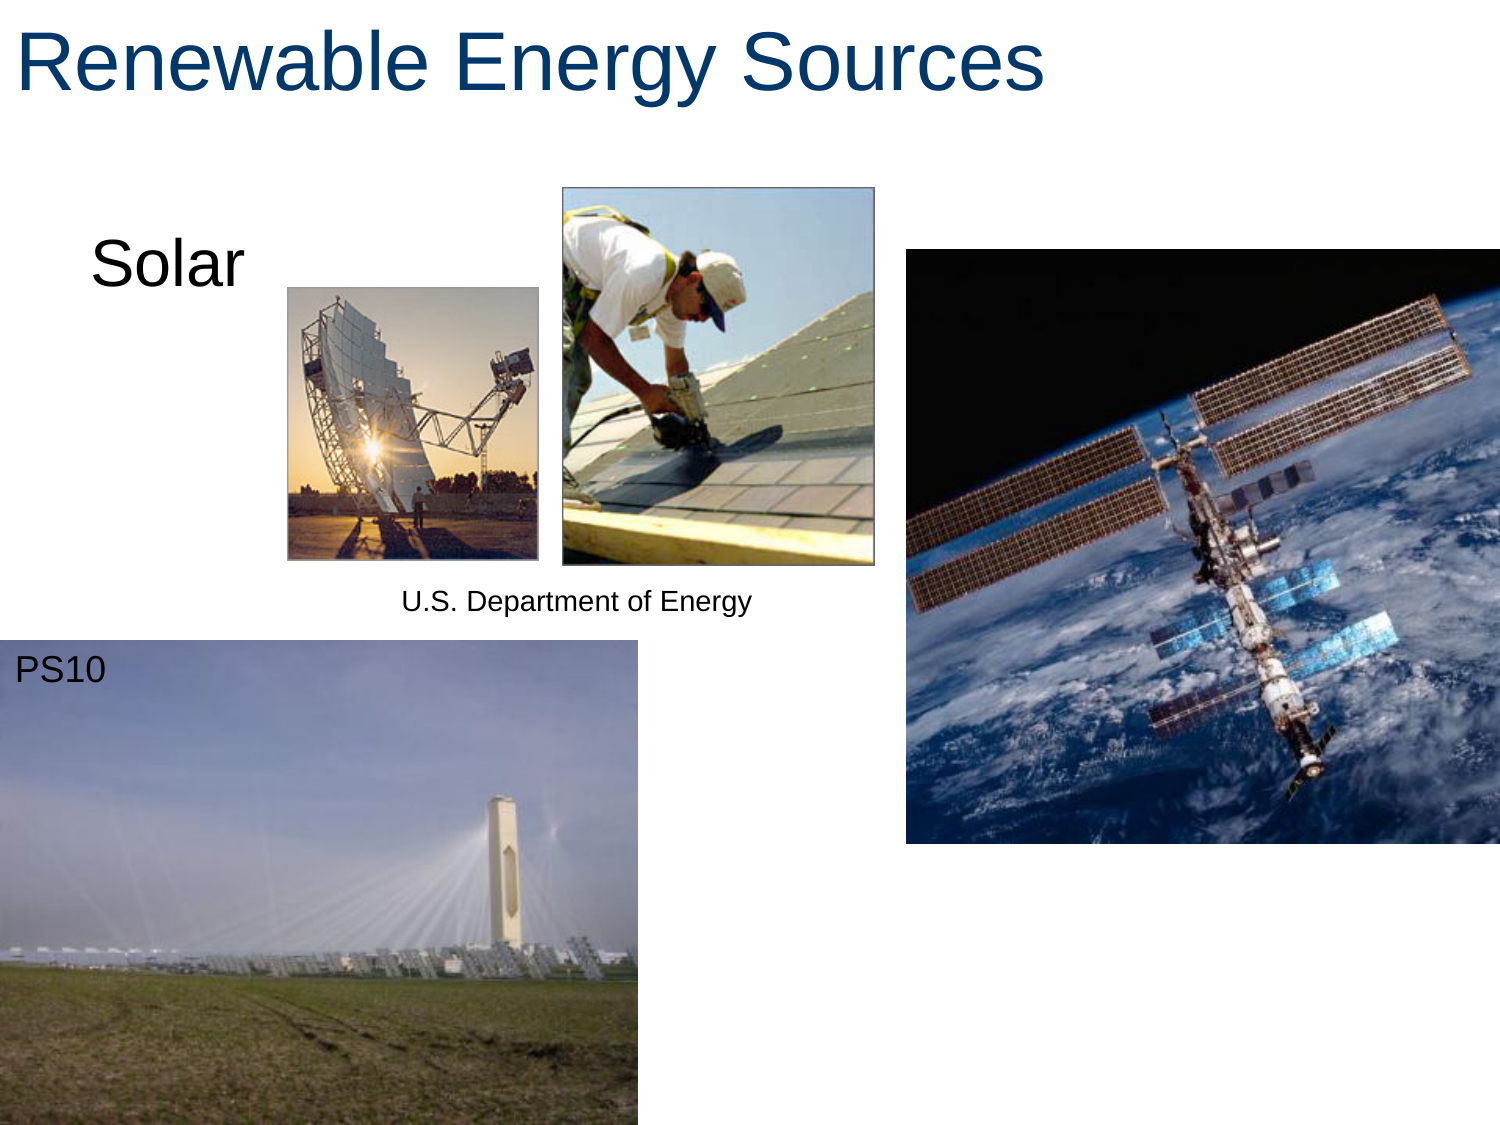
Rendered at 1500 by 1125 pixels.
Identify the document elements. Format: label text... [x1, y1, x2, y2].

picture [287, 287, 540, 562]
picture [905, 249, 1500, 844]
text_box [0, 637, 638, 1125]
title Renewable Energy Sources [0, 0, 1350, 138]
text_box U.S. Department of Energy [386, 574, 768, 625]
picture [562, 187, 876, 566]
list Solar [75, 212, 1425, 1005]
